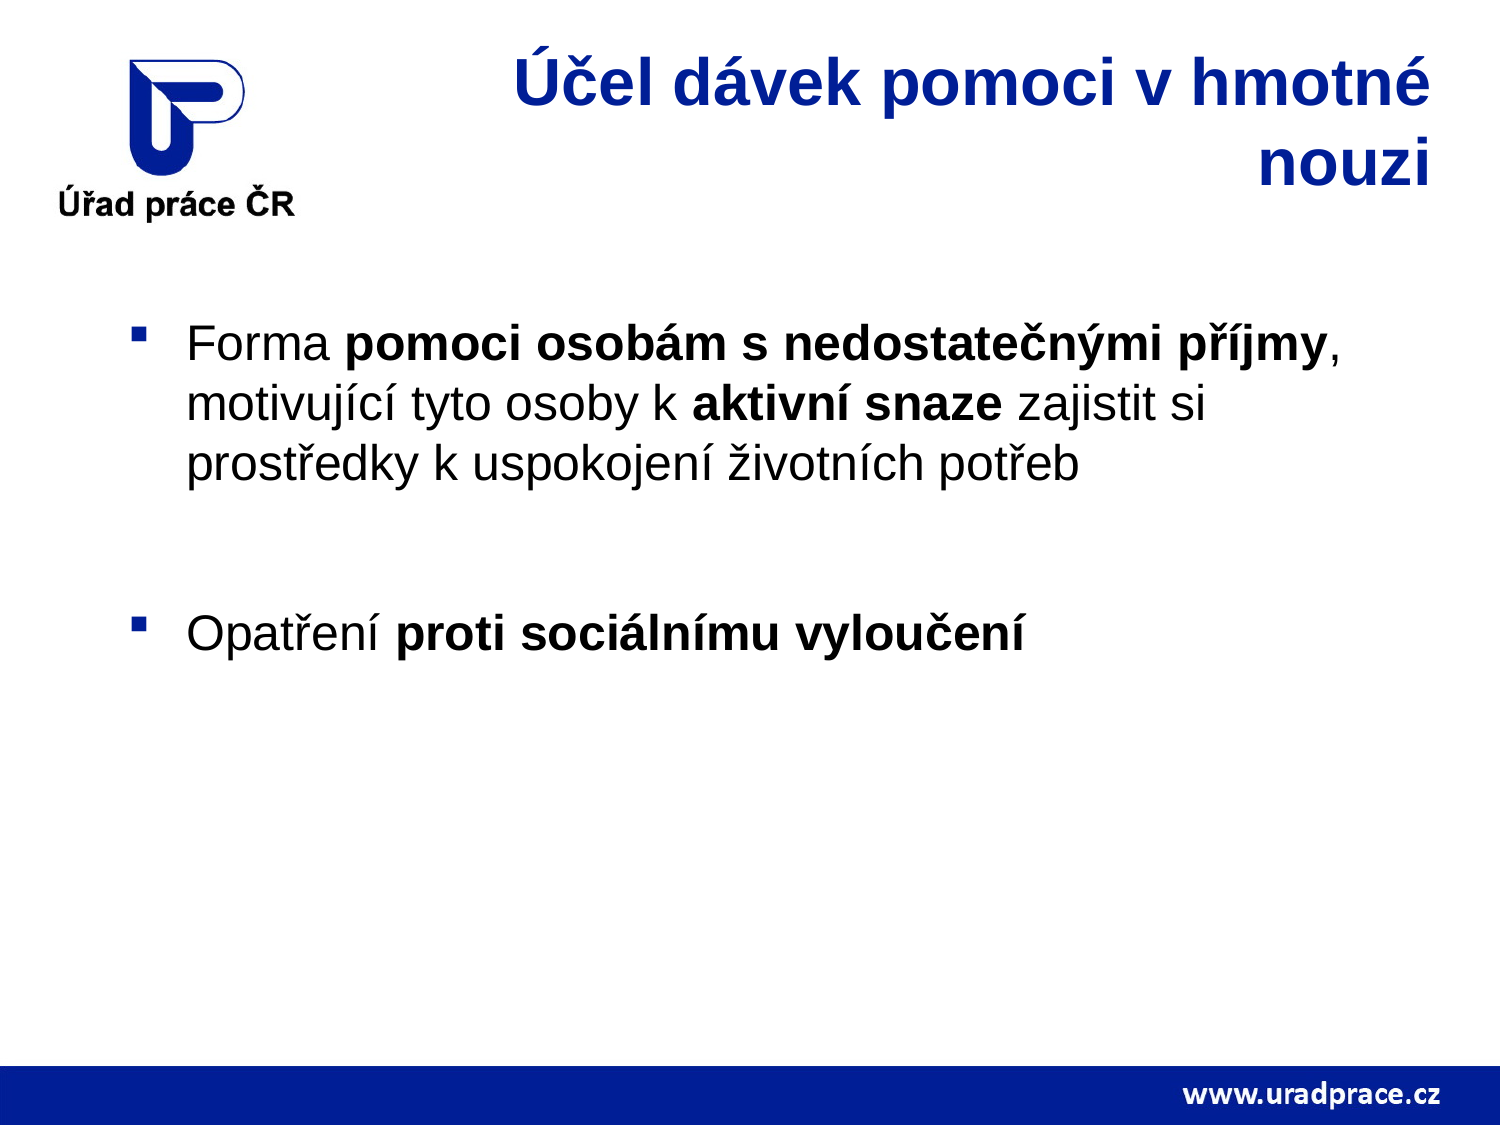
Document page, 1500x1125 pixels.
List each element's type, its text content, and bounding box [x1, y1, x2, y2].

list Forma pomoci osobám s nedostatečnými příjmy, motivující tyto osoby k aktivní snaze zajistit si prostředky k uspokojení životních potřeb Opatření proti sociálnímu vyloučení [111, 302, 1448, 788]
title Účel dávek pomoci v hmotné nouzi [359, 30, 1448, 256]
picture [0, 0, 1500, 1125]
